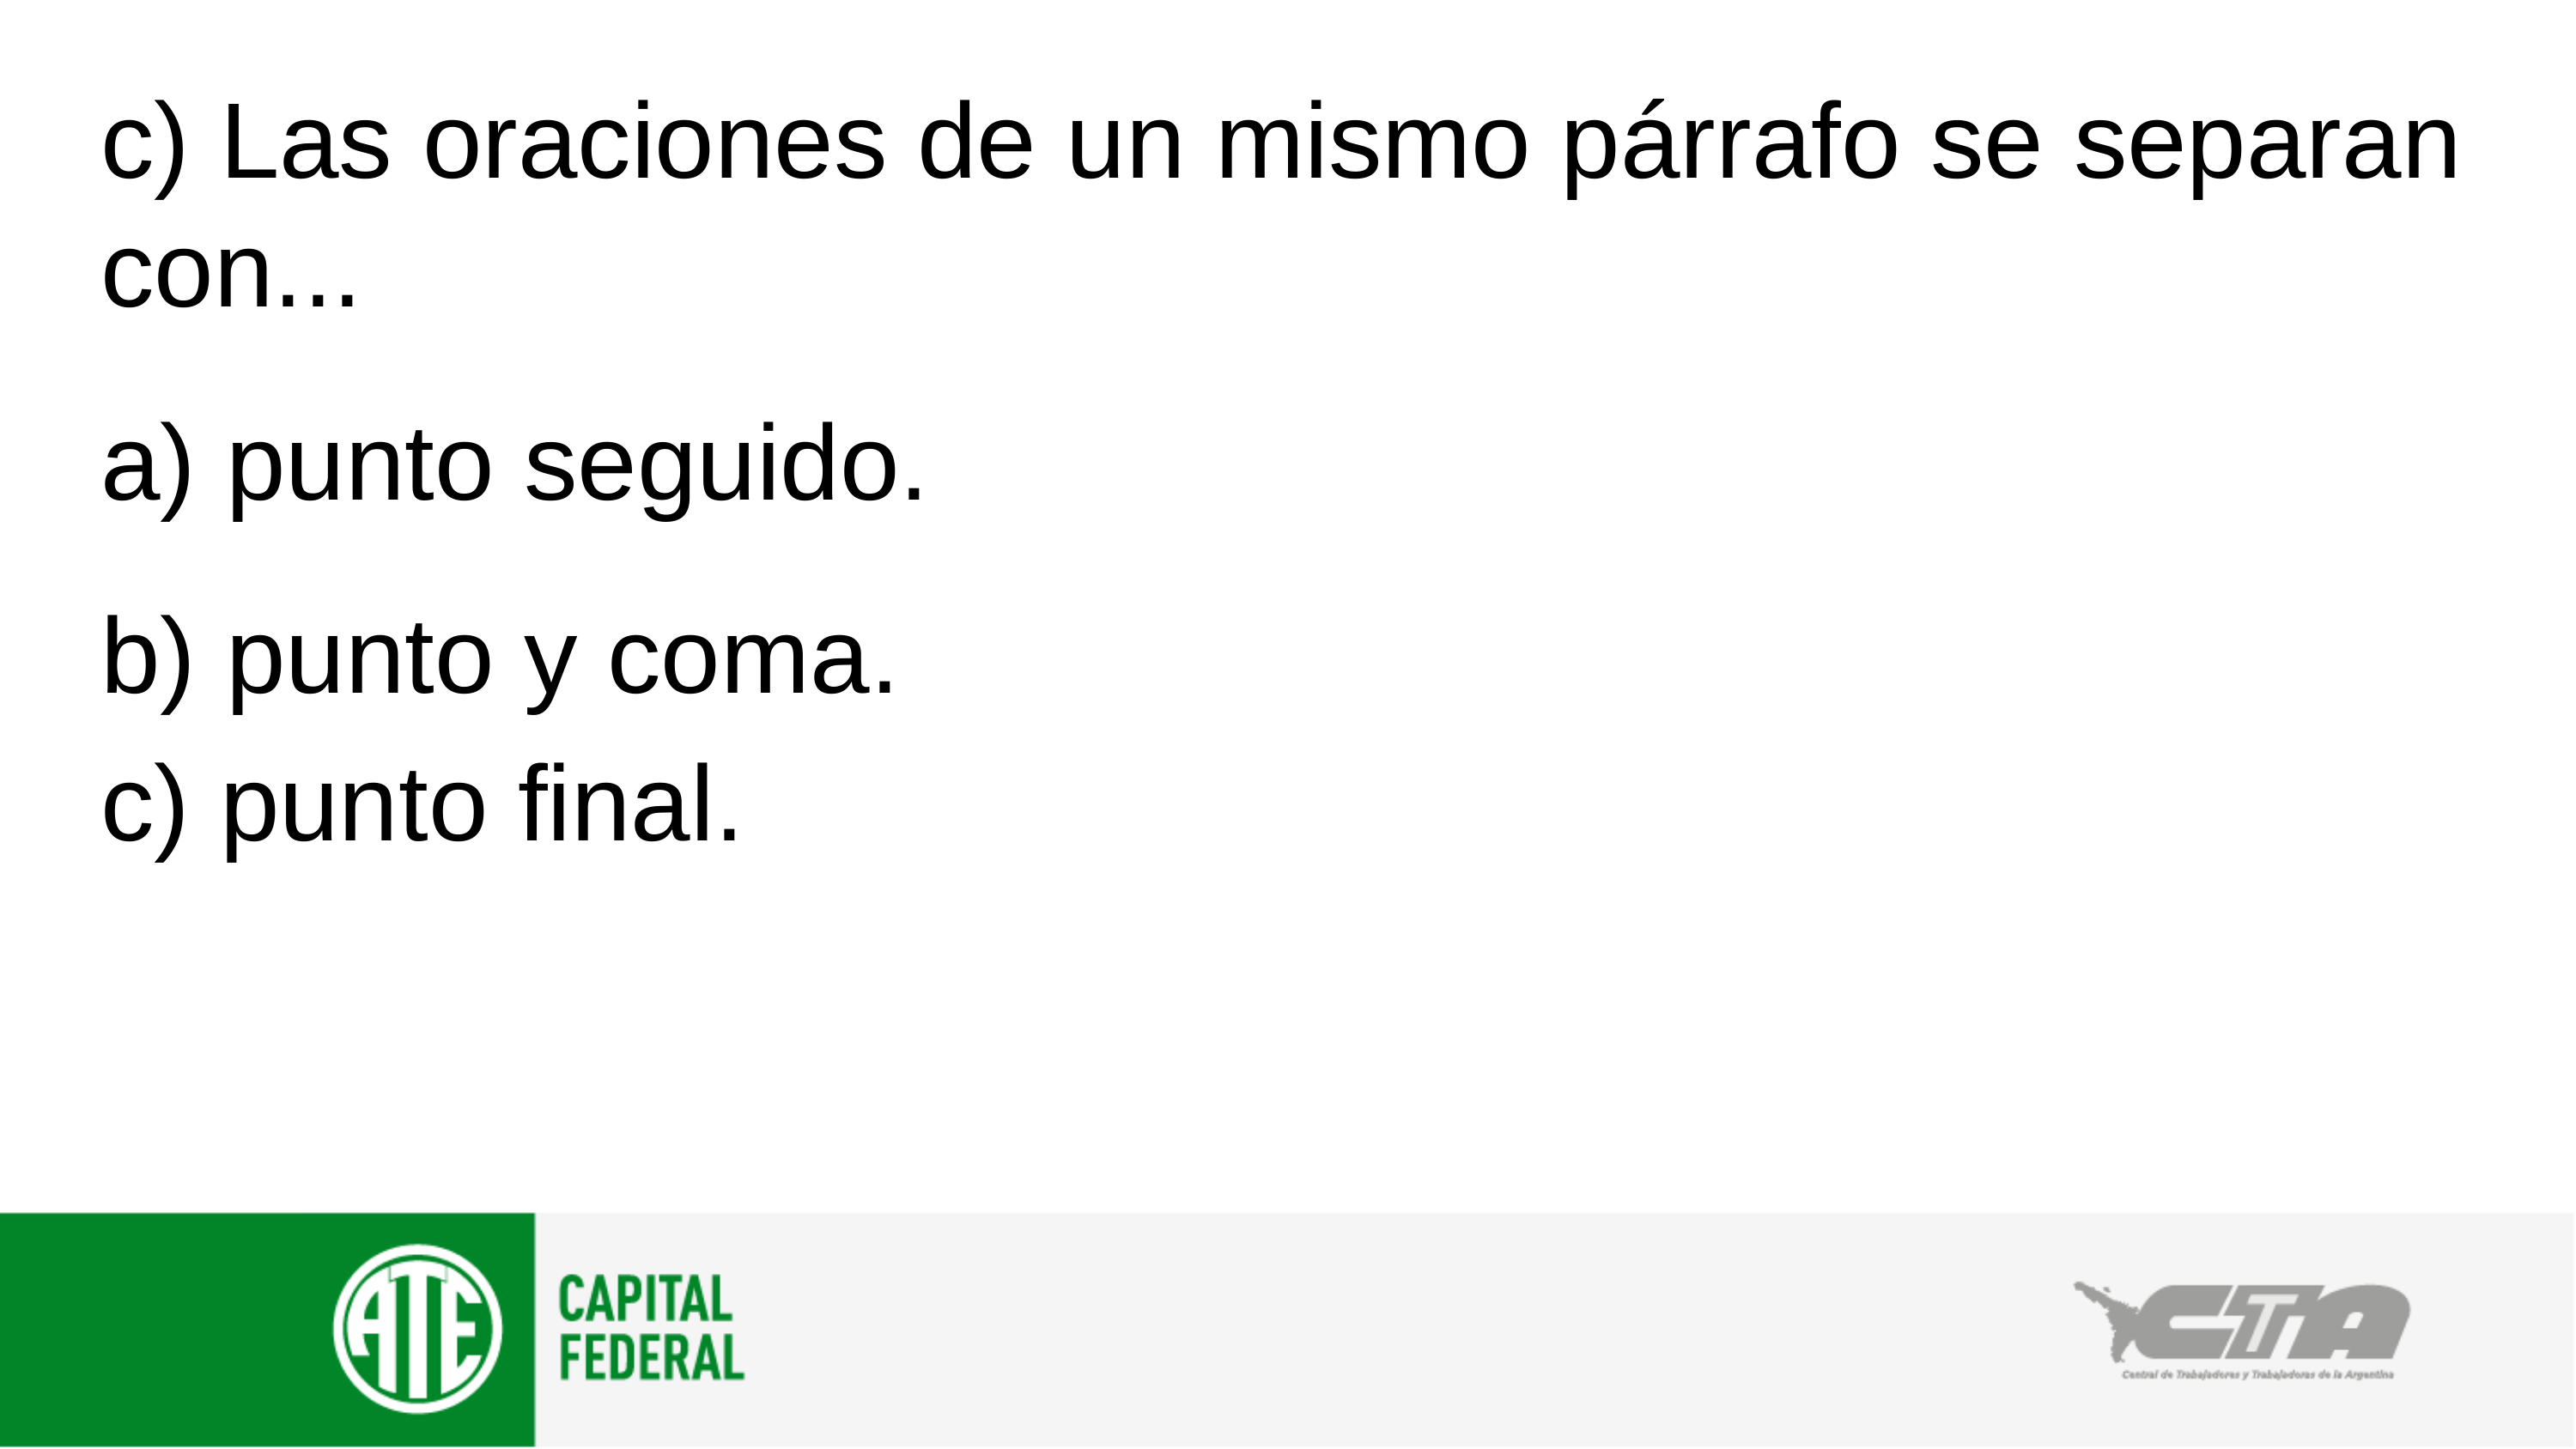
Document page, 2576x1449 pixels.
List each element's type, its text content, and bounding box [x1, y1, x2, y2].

text_box c) Las oraciones de un mismo párrafo se separan con... a) punto seguido. b) punto y coma. c) punto final. [100, 70, 2476, 952]
text_box [0, 1212, 2576, 1449]
